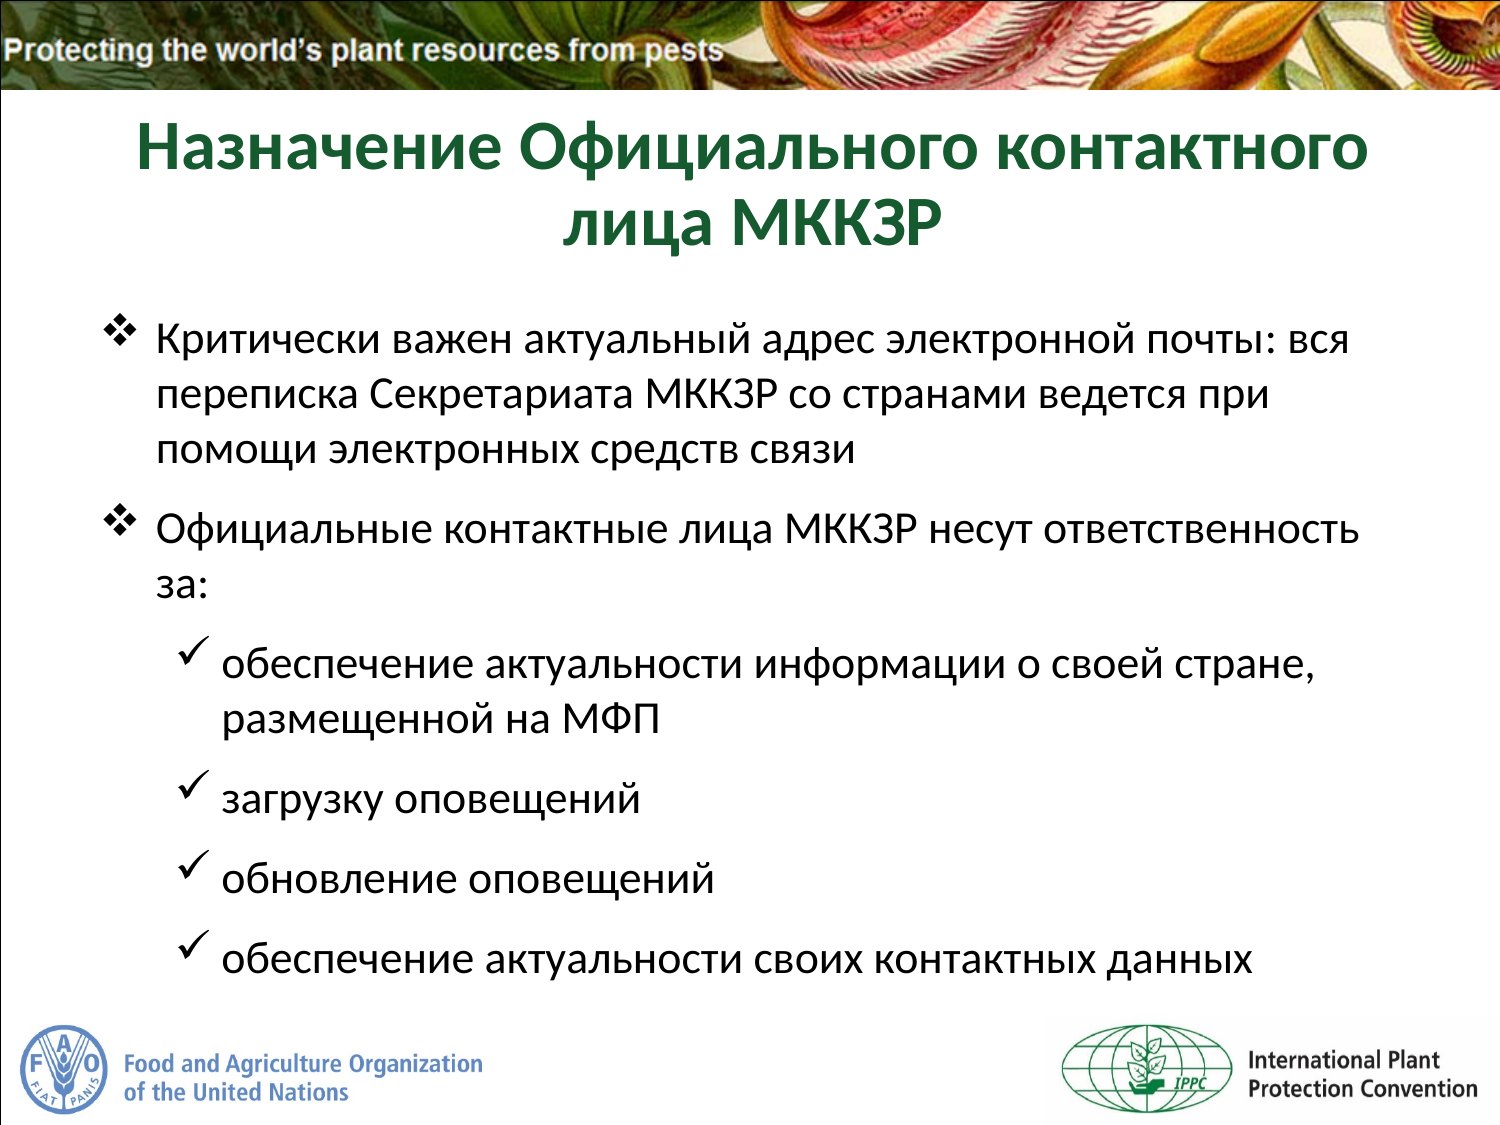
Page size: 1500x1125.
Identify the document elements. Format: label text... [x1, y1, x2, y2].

text_box Назначение Официального контактного лица МККЗР [61, 98, 1447, 272]
picture [1043, 1016, 1500, 1125]
picture [1, 1017, 517, 1124]
text_box Критически важен актуальный адрес электронной почты: вся переписка Секретариата МККЗР со странами ведется при помощи электронных средств связи Официальные контактные лица МККЗР несут ответственность за: обеспечение актуальности информации о своей стране, размещенной на МФП загрузку оповещений обновление оповещений обеспечение актуальности своих контактных данных [84, 300, 1409, 1070]
picture [1, 1, 1500, 90]
